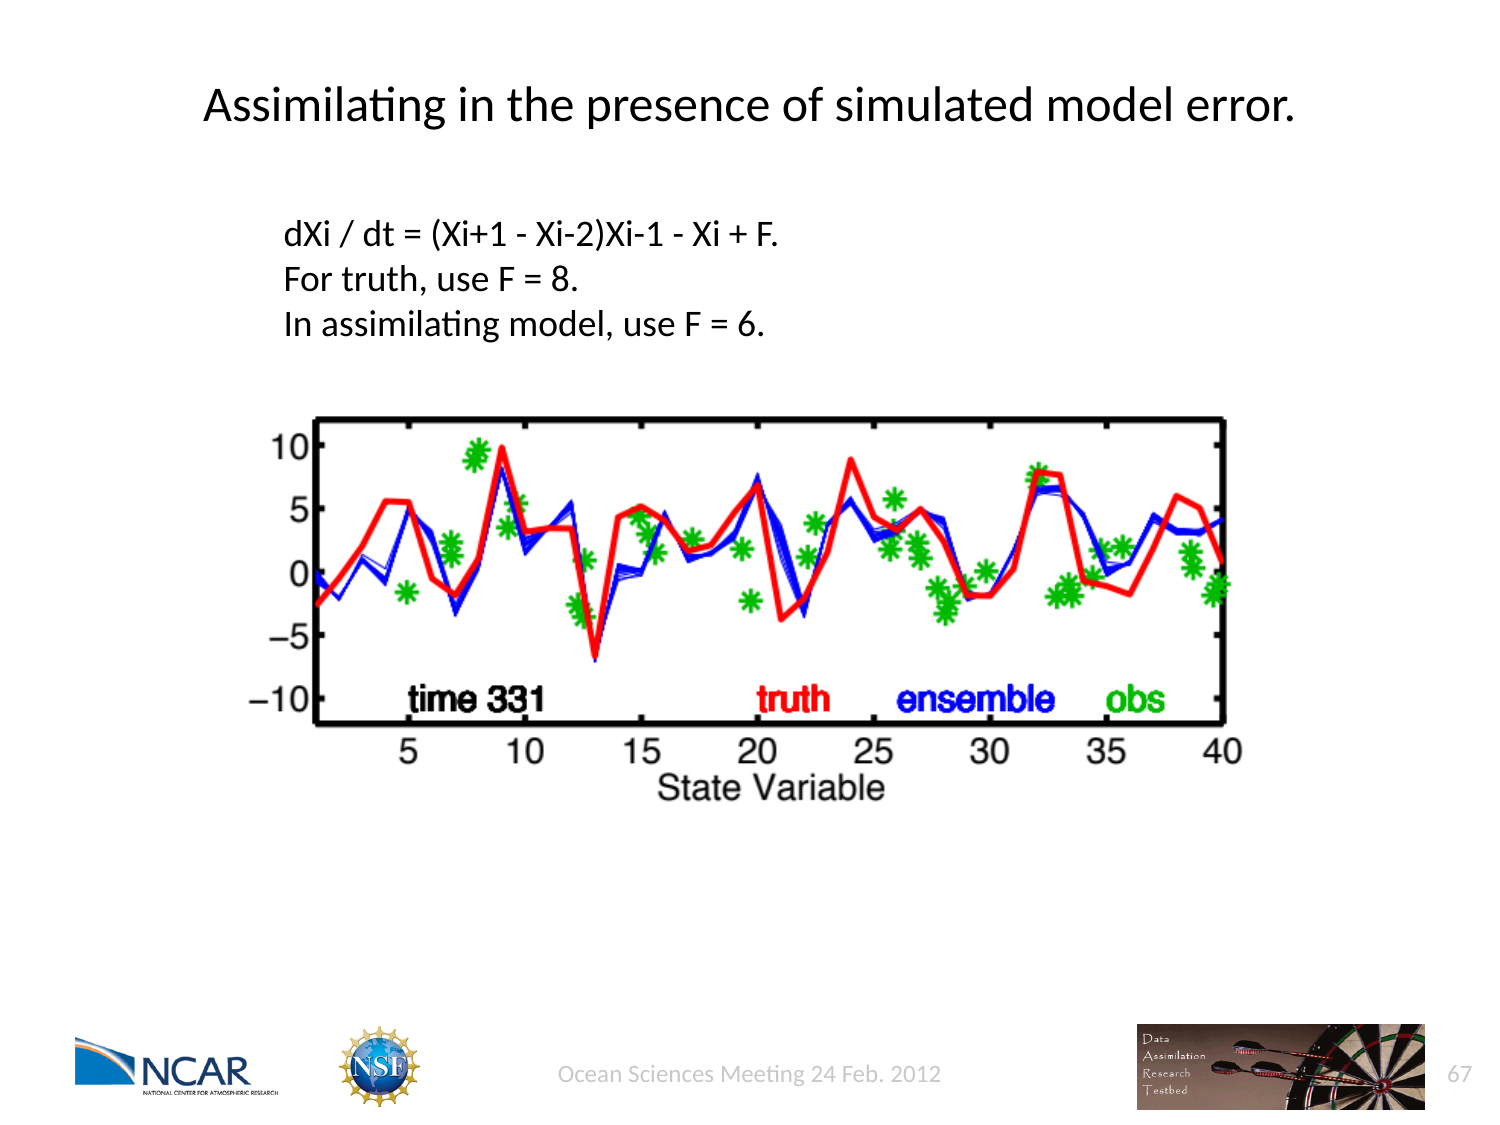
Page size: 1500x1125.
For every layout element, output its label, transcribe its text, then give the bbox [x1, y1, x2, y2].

picture [75, 1037, 278, 1095]
footer Ocean Sciences Meeting 24 Feb. 2012 [512, 1042, 988, 1103]
picture [337, 1024, 421, 1108]
picture [247, 412, 1253, 812]
title Assimilating in the presence of simulated model error. [75, 47, 1425, 156]
picture [1137, 1024, 1425, 1042]
picture [1137, 1103, 1425, 1110]
text_box dXi / dt = (Xi+1 - Xi-2)Xi-1 - Xi + F. For truth, use F = 8. In assimilating model, use F = 6. [268, 201, 1425, 351]
slide_number 67 [1137, 1042, 1488, 1103]
